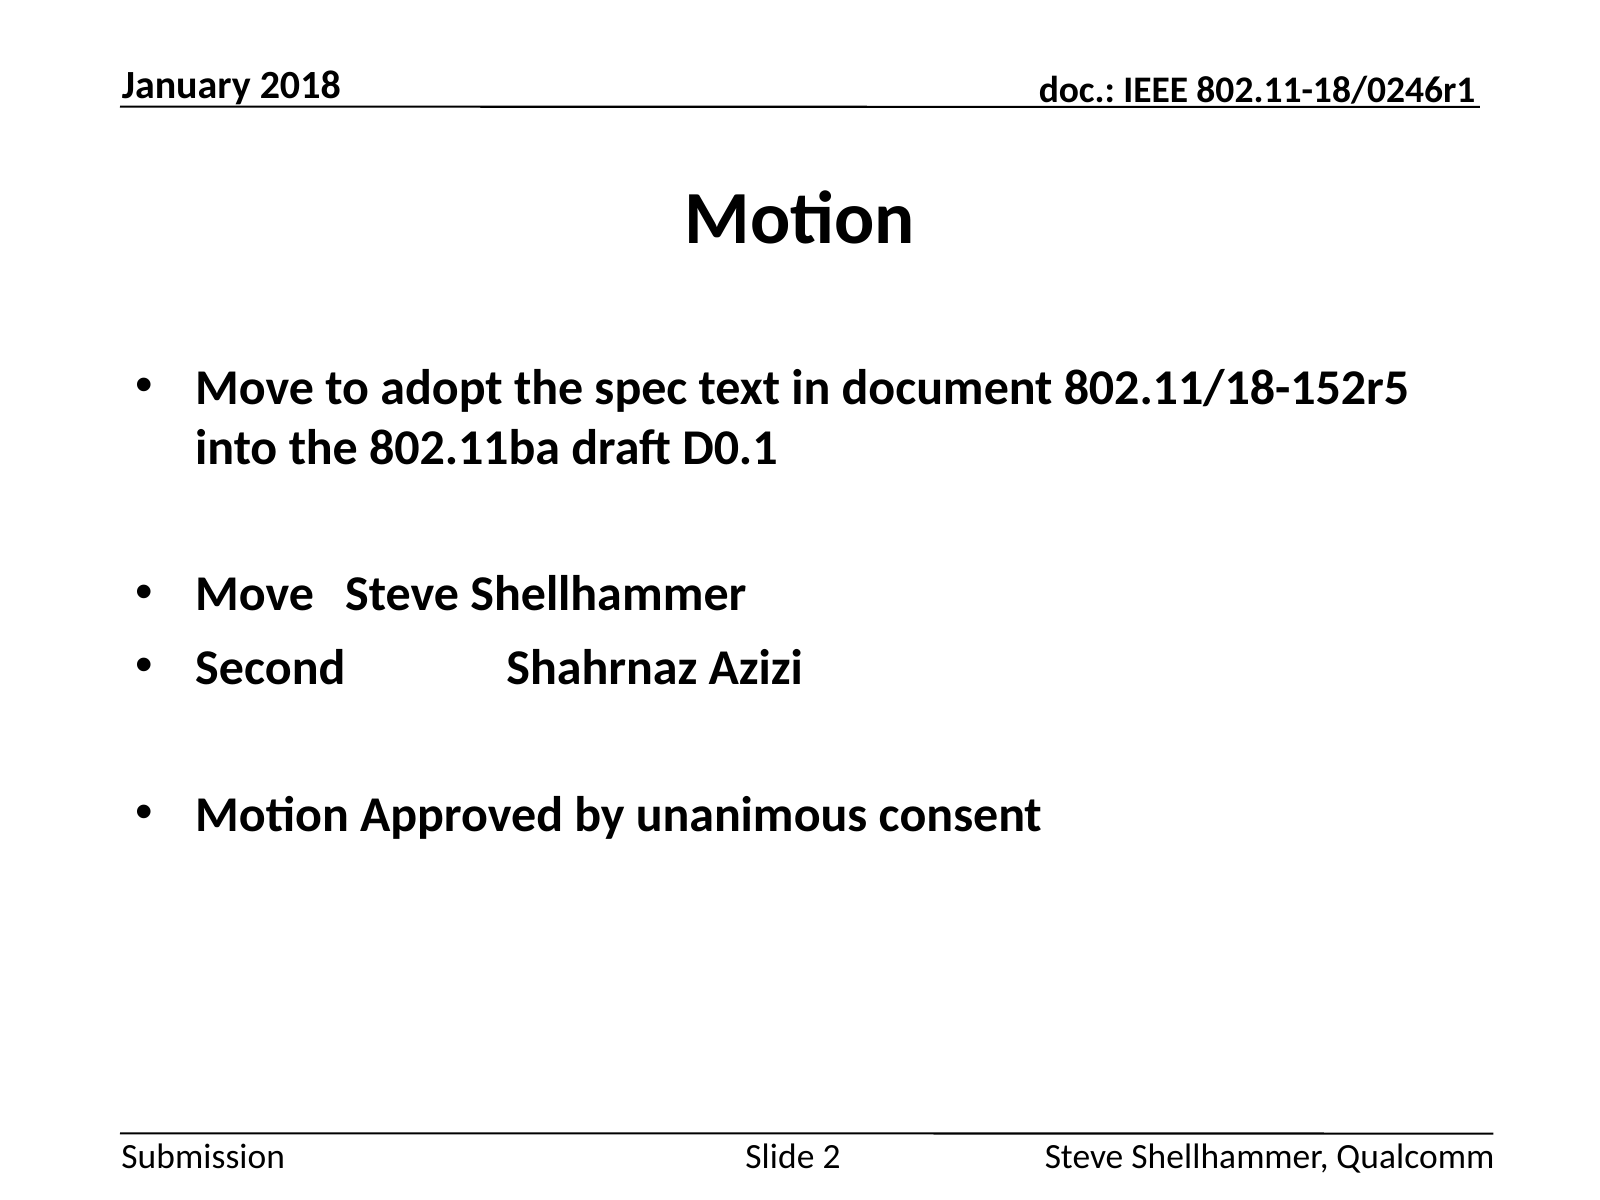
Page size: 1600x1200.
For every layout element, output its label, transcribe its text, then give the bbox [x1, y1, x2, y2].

footer Steve Shellhammer, Qualcomm [937, 1132, 1495, 1174]
list Move to adopt the spec text in document 802.11/18-152r5 into the 802.11ba draft D0.1 Move Steve Shellhammer Second Shahrnaz Azizi Motion Approved by unanimous consent [119, 346, 1480, 1067]
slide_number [121, 58, 451, 107]
slide_number Slide 2 [733, 1132, 854, 1197]
title Motion [119, 119, 1480, 307]
